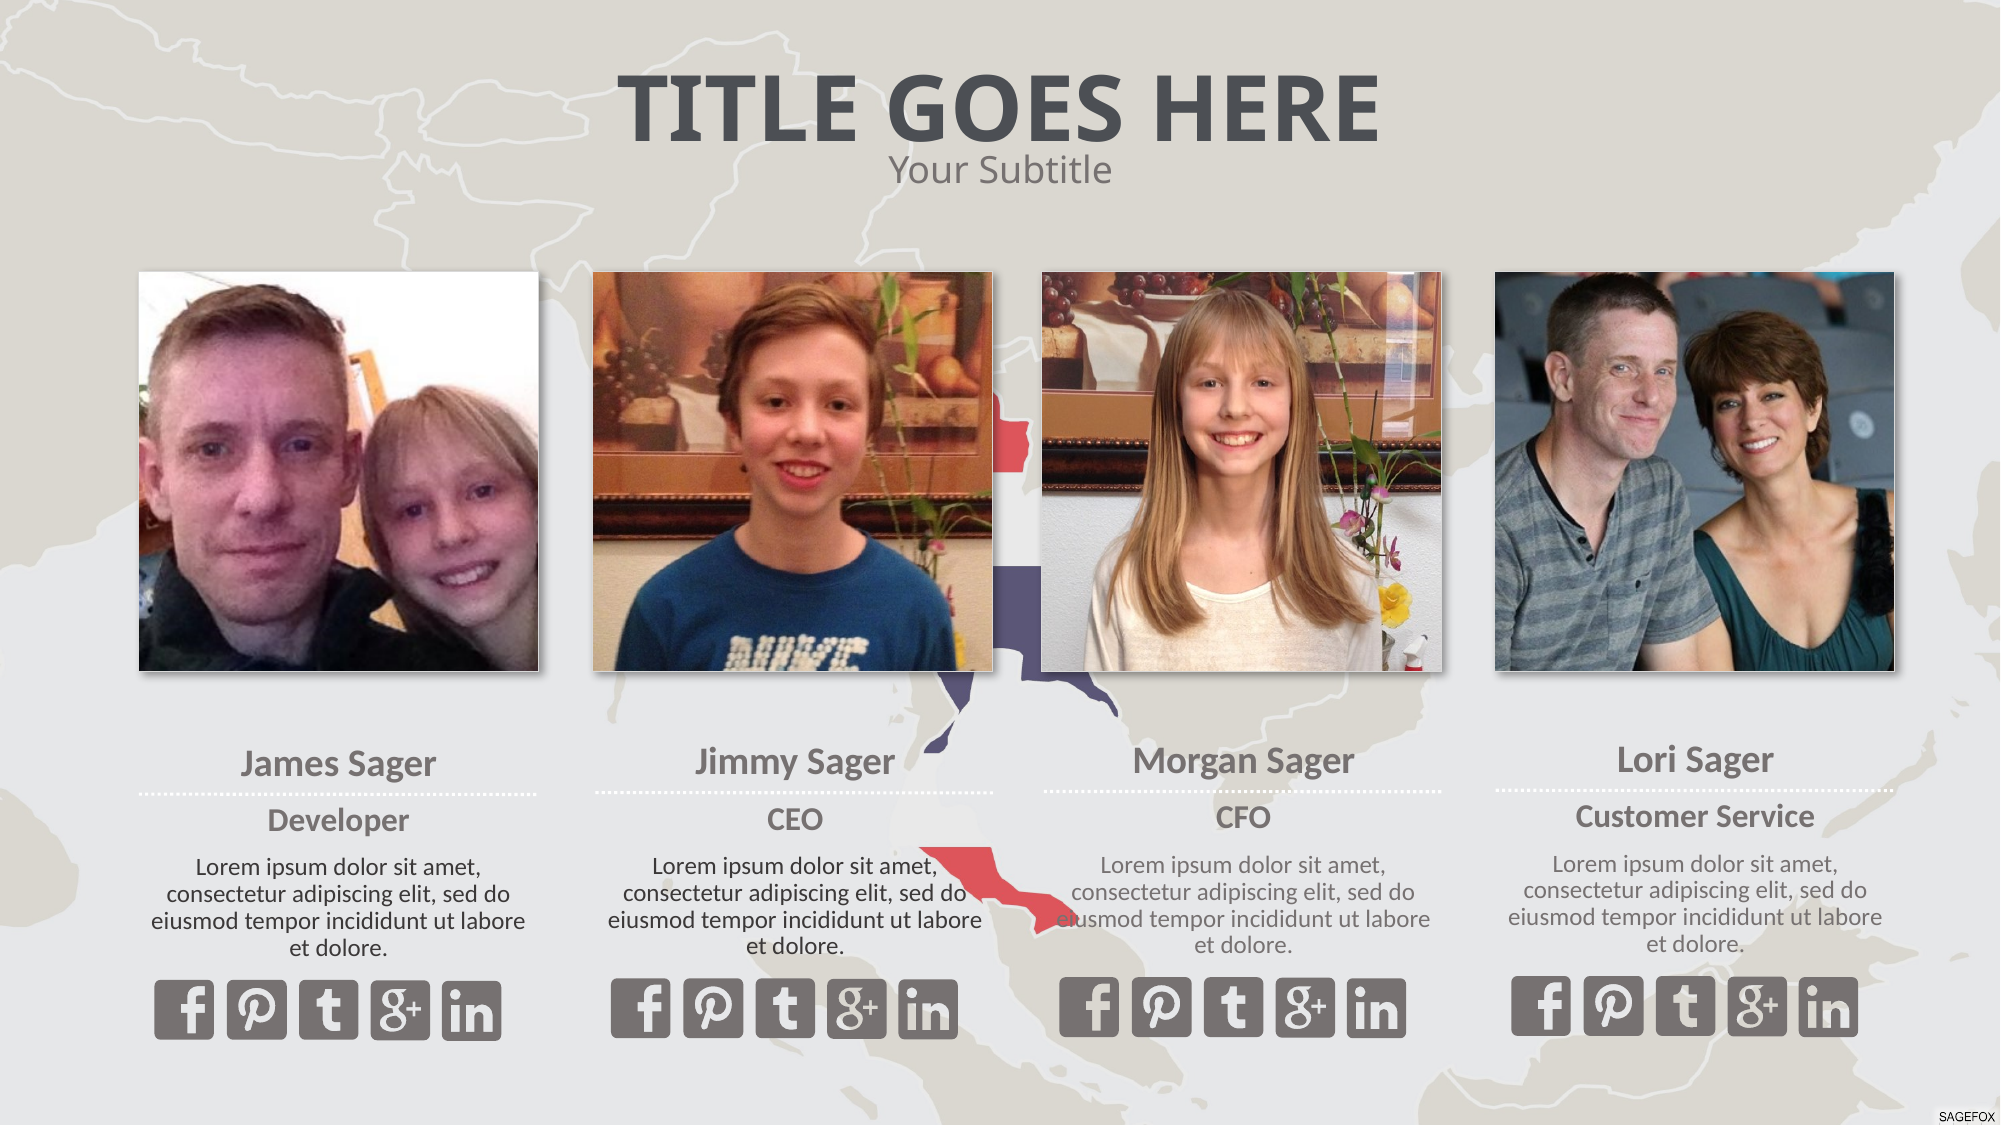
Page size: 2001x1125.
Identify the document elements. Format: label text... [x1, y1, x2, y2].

text_box Lorem ipsum dolor sit amet, consectetur adipiscing elit, sed do eiusmod tempor incididunt ut labore et dolore. [595, 852, 996, 966]
text_box CEO [620, 798, 971, 841]
text_box Developer [163, 799, 514, 842]
text_box Lorem ipsum dolor sit amet, consectetur adipiscing elit, sed do eiusmod tempor incididunt ut labore et dolore. [1495, 850, 1896, 964]
text_box James Sager [163, 742, 514, 785]
text_box [591, 270, 993, 672]
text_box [610, 978, 958, 1040]
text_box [548, 42, 1452, 199]
picture [1936, 1111, 1997, 1125]
text_box [1040, 270, 1442, 672]
text_box Lorem ipsum dolor sit amet, consectetur adipiscing elit, sed do eiusmod tempor incididunt ut labore et dolore. [1043, 851, 1444, 965]
text_box Customer Service [1520, 796, 1871, 839]
text_box Morgan Sager [1068, 739, 1419, 782]
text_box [154, 979, 502, 1041]
text_box CFO [1068, 797, 1419, 840]
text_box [1059, 977, 1407, 1039]
text_box Jimmy Sager [620, 740, 971, 784]
text_box Lorem ipsum dolor sit amet, consectetur adipiscing elit, sed do eiusmod tempor incididunt ut labore et dolore. [138, 854, 539, 968]
text_box Lori Sager [1520, 738, 1871, 781]
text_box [1511, 976, 1859, 1038]
text_box [1494, 271, 1896, 673]
text_box [138, 270, 540, 672]
